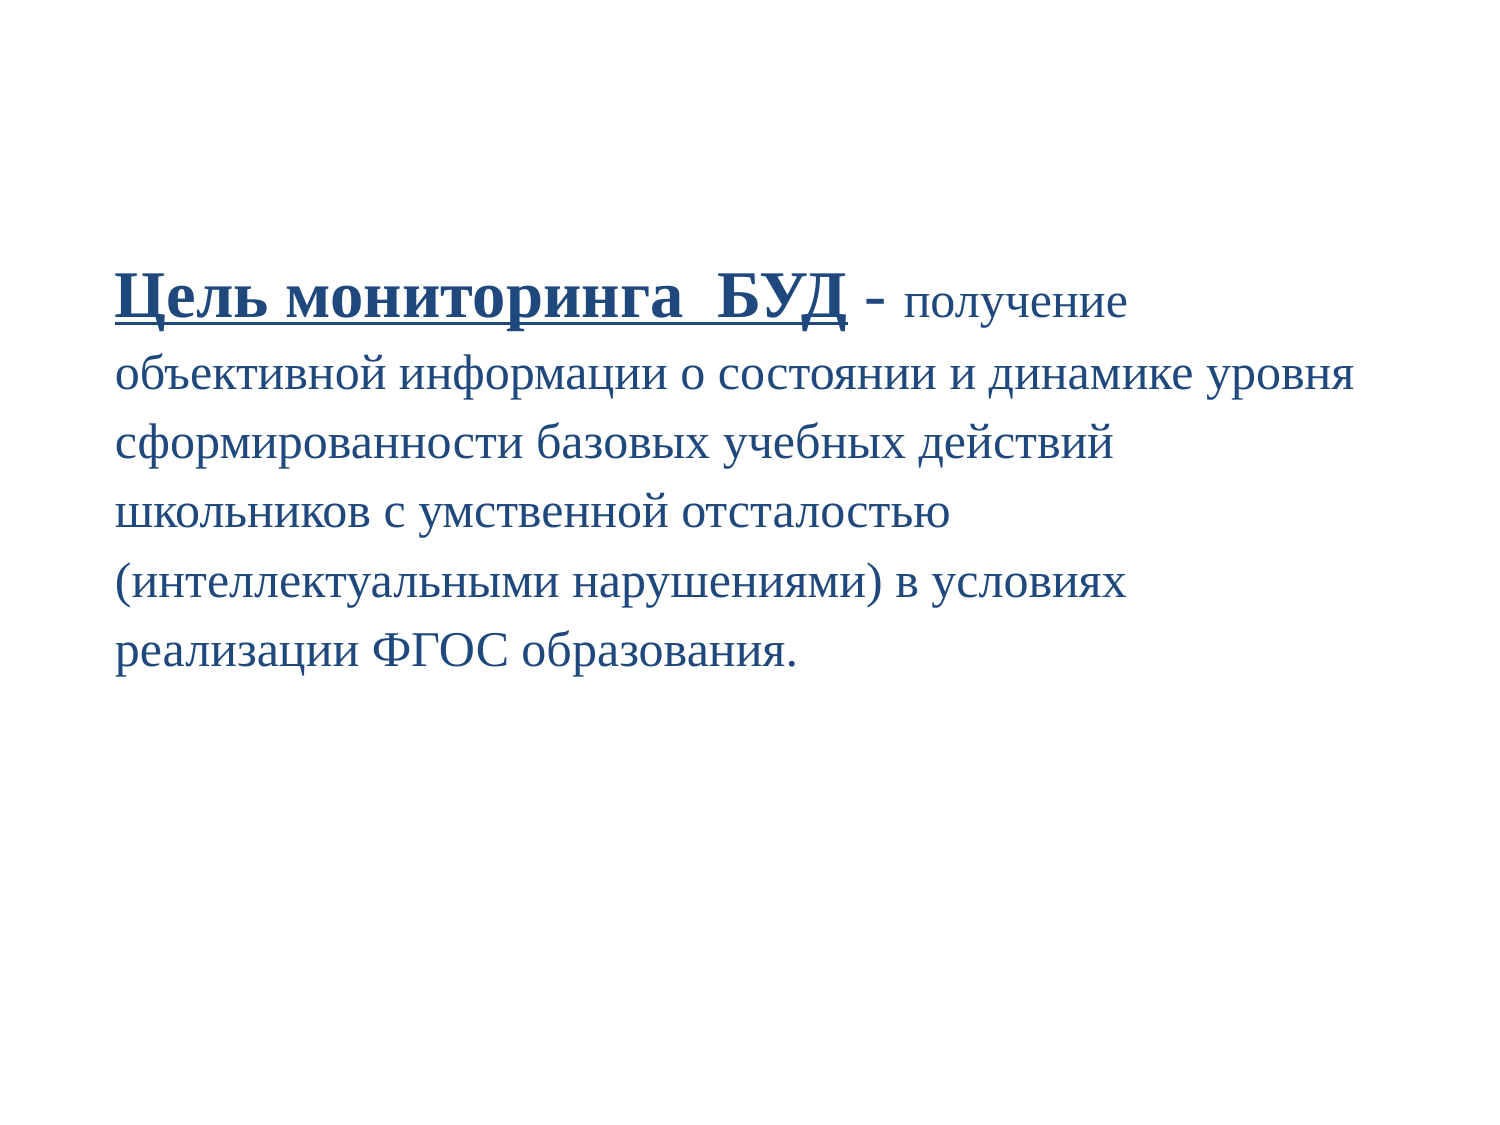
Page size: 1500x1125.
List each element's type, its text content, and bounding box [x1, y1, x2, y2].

text_box Цель мониторинга БУД - получение объективной информации о состоянии и динамике уровня сформированности базовых учебных действий школьников с умственной отсталостью (интеллектуальными нарушениями) в условиях реализации ФГОС образования. [100, 231, 1376, 684]
